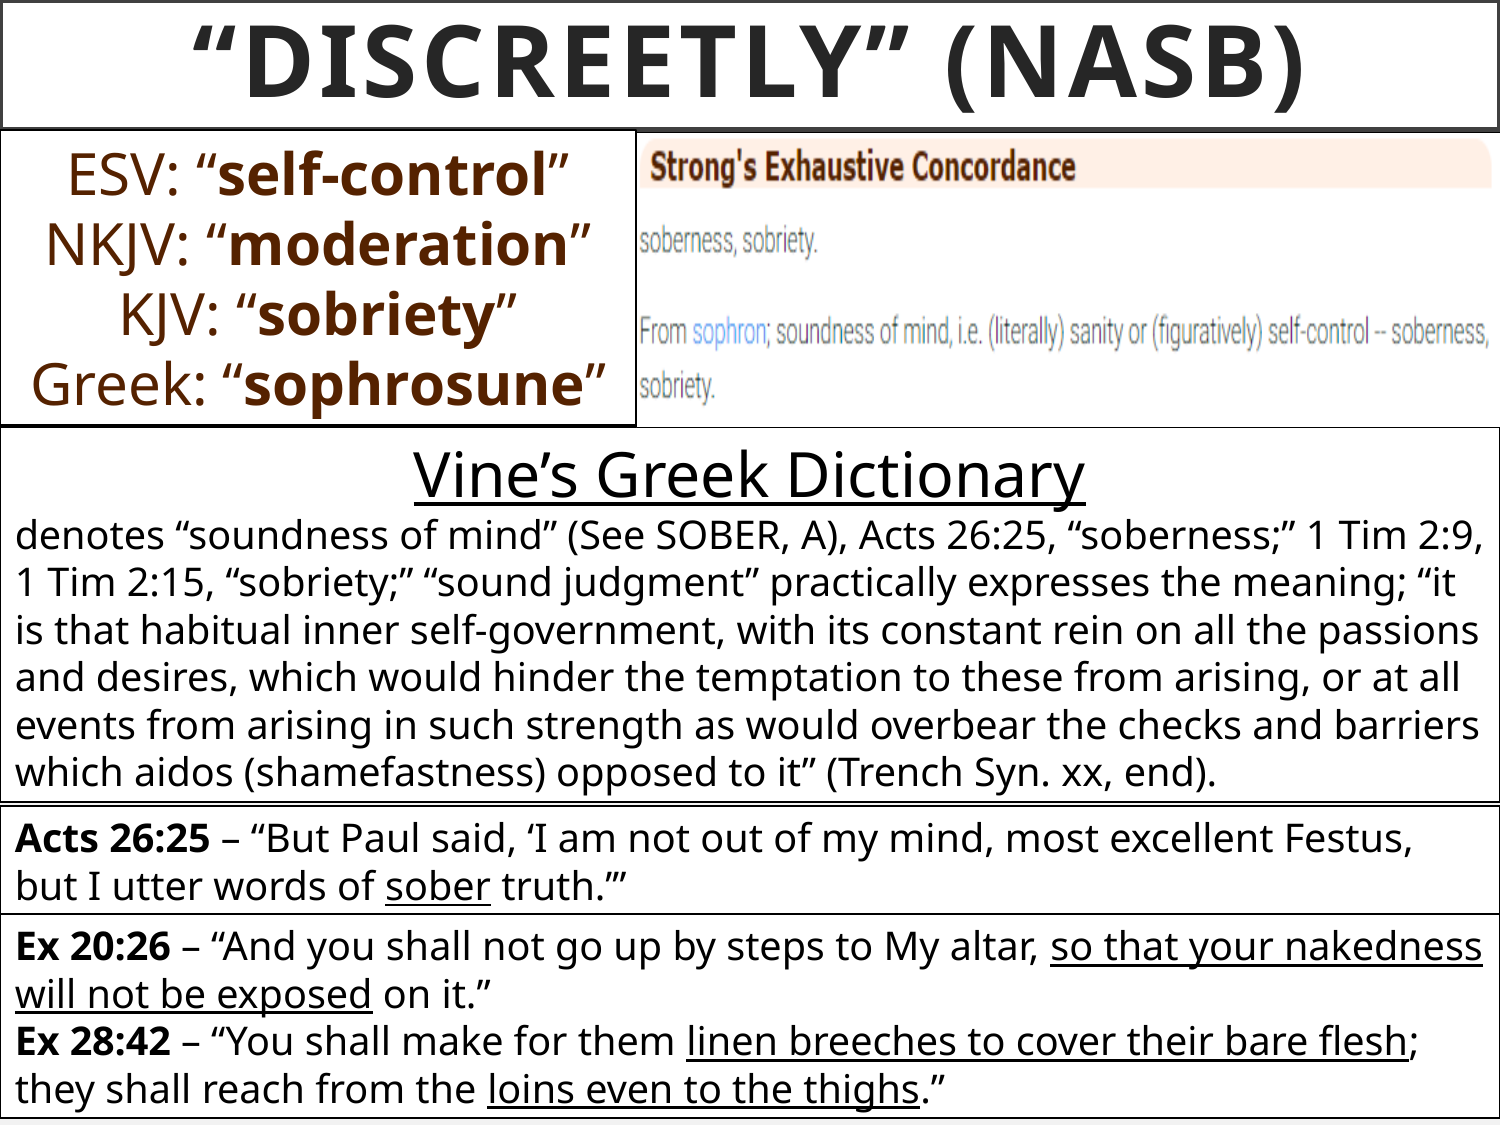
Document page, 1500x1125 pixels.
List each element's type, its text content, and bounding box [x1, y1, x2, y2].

text_box Acts 26:25 – “But Paul said, ‘I am not out of my mind, most excellent Festus, but I utter words of sober truth.’” [0, 805, 1500, 913]
picture [635, 132, 1500, 428]
text_box Vine’s Greek Dictionary denotes “soundness of mind” (See SOBER, A), Acts 26:25, “soberness;” 1 Tim 2:9, 1 Tim 2:15, “sobriety;” “sound judgment” practically expresses the meaning; “it is that habitual inner self-government, with its constant rein on all the passions and desires, which would hinder the temptation to these from arising, or at all events from arising in such strength as would overbear the checks and barriers which aidos (shamefastness) opposed to it” (Trench Syn. xx, end). [0, 426, 1500, 803]
text_box ESV: “self-control” NKJV: “moderation” KJV: “sobriety” Greek: “sophrosune” [0, 129, 637, 426]
text_box Ex 20:26 – “And you shall not go up by steps to My altar, so that your nakedness will not be exposed on it.” Ex 28:42 – “You shall make for them linen breeches to cover their bare flesh; they shall reach from the loins even to the thighs.” [0, 913, 1500, 1119]
title “DISCREETLY” (NASB) [0, 0, 1500, 132]
